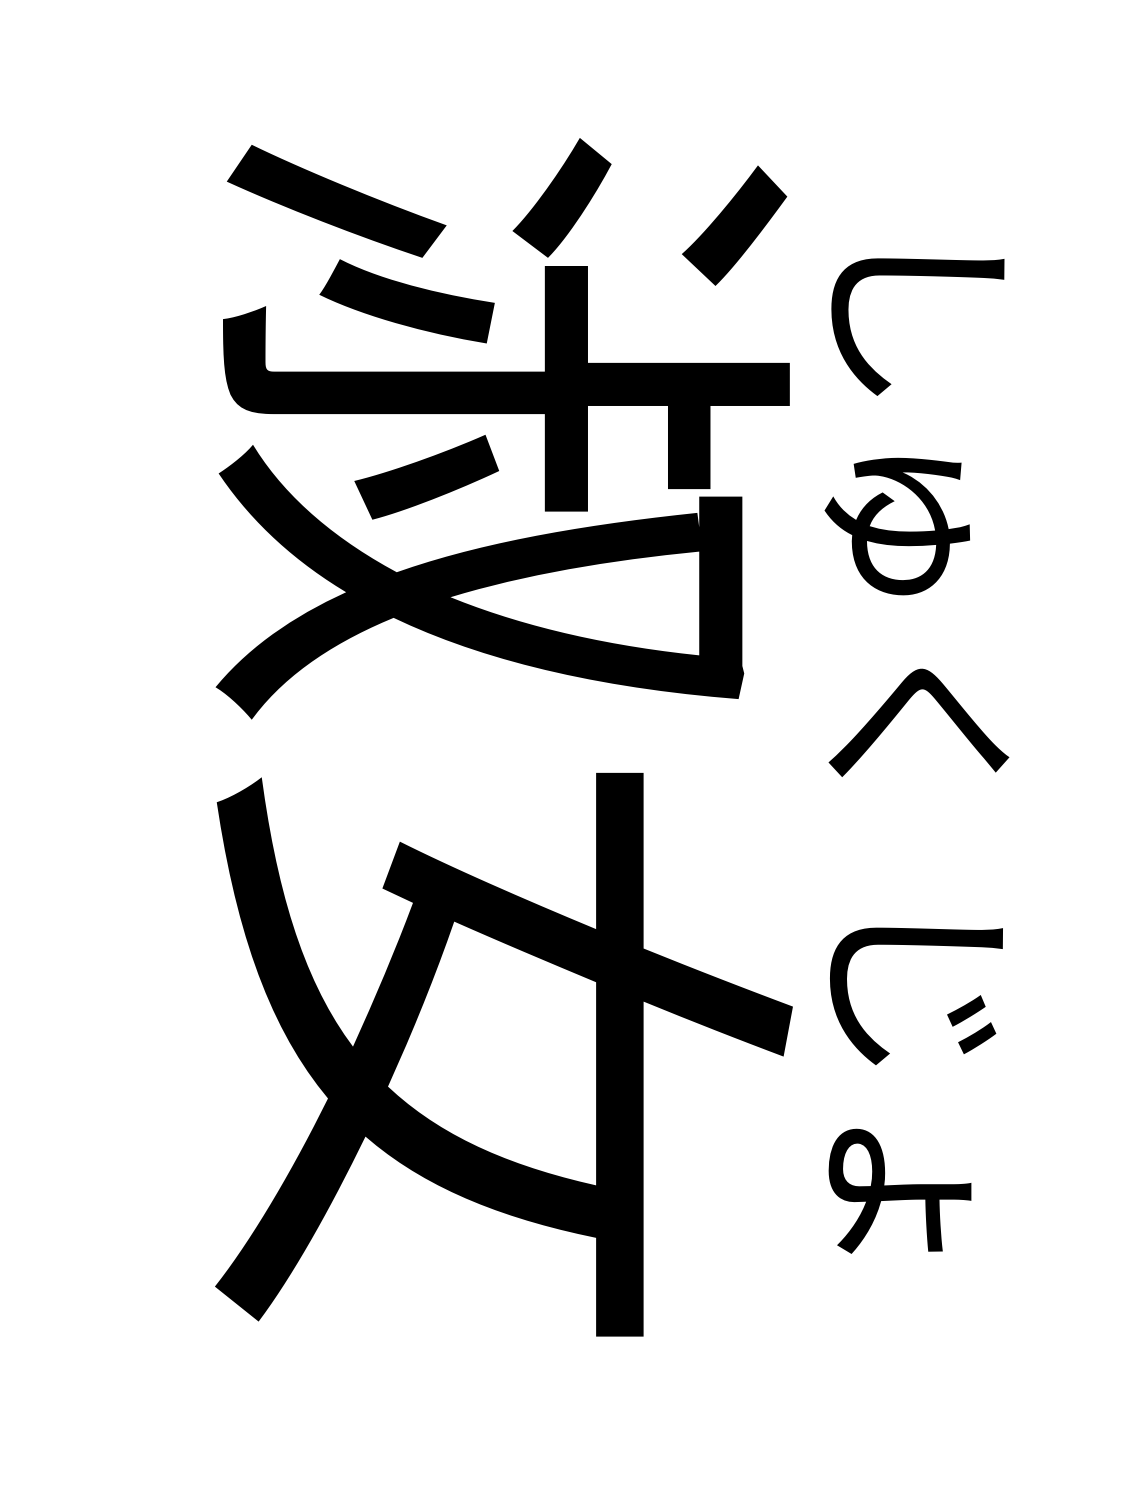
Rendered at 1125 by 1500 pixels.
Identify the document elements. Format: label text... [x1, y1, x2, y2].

text_box しゅく じょ [775, 194, 1058, 1459]
text_box 淑女 [135, 116, 894, 1384]
